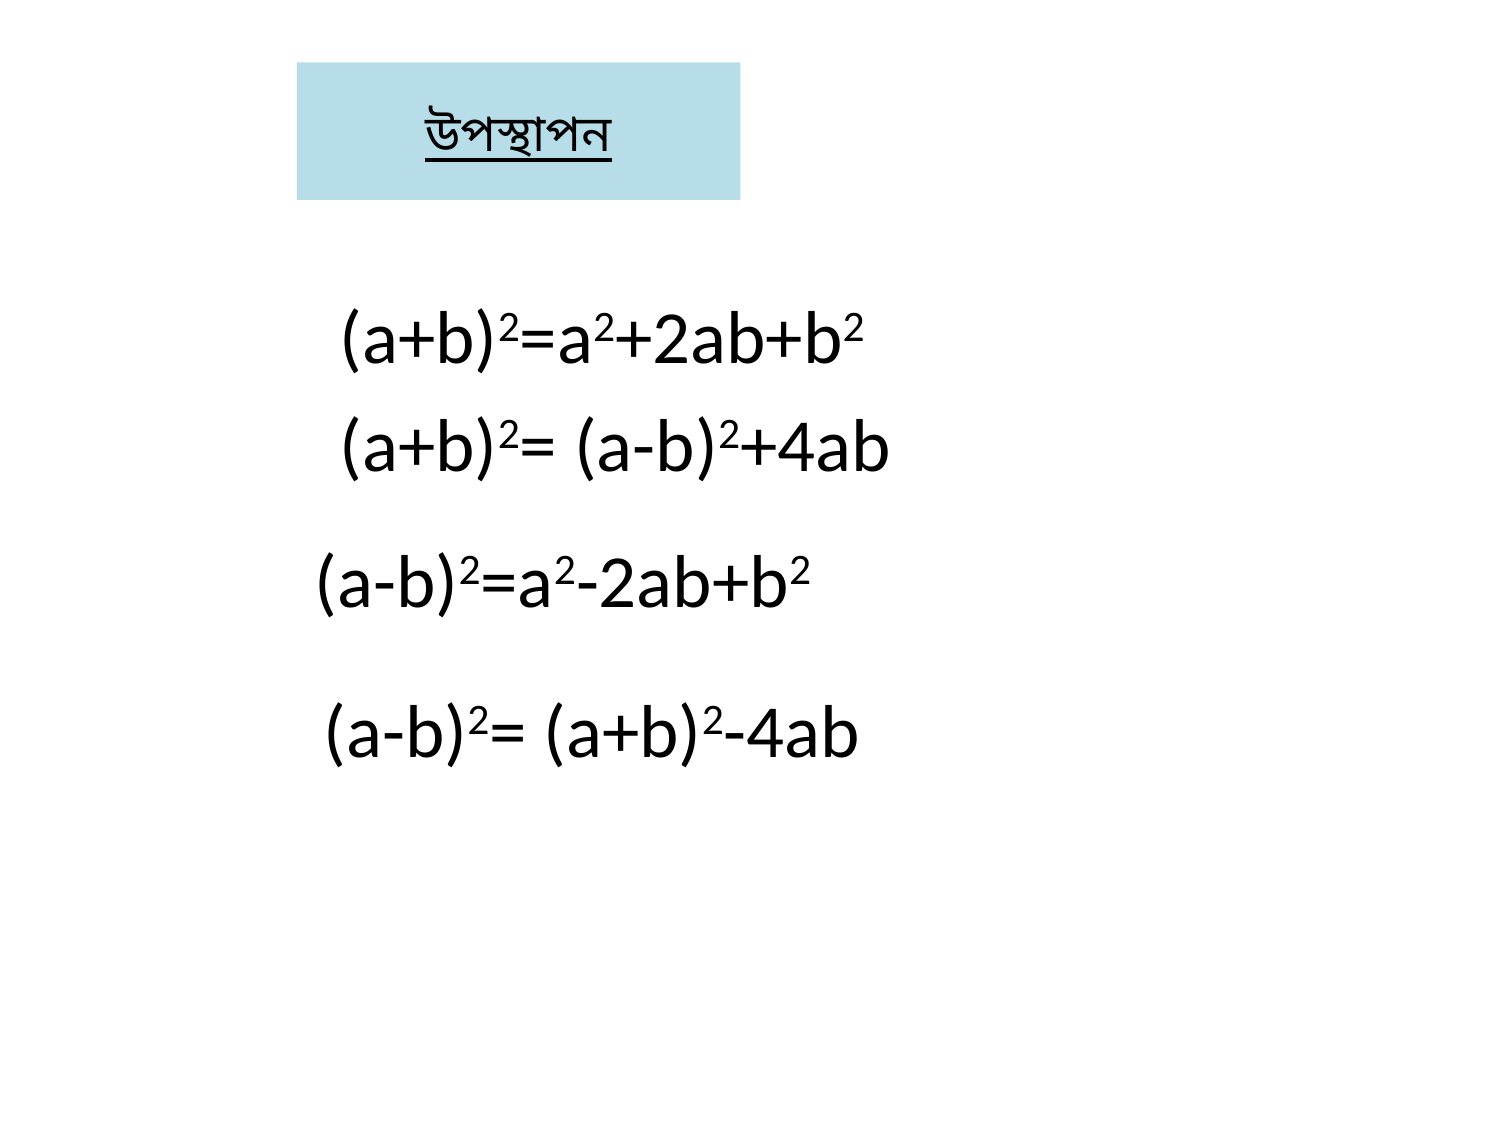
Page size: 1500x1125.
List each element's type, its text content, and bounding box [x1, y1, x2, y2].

text_box (a+b)2=a2+2ab+b2 [324, 281, 1138, 386]
text_box (a-b)2= (a+b)2-4ab [308, 674, 1121, 780]
title উপস্থাপন [296, 62, 741, 200]
text_box (a-b)2=a2-2ab+b2 [299, 524, 1113, 630]
text_box (a+b)2= (a-b)2+4ab [324, 388, 1138, 494]
